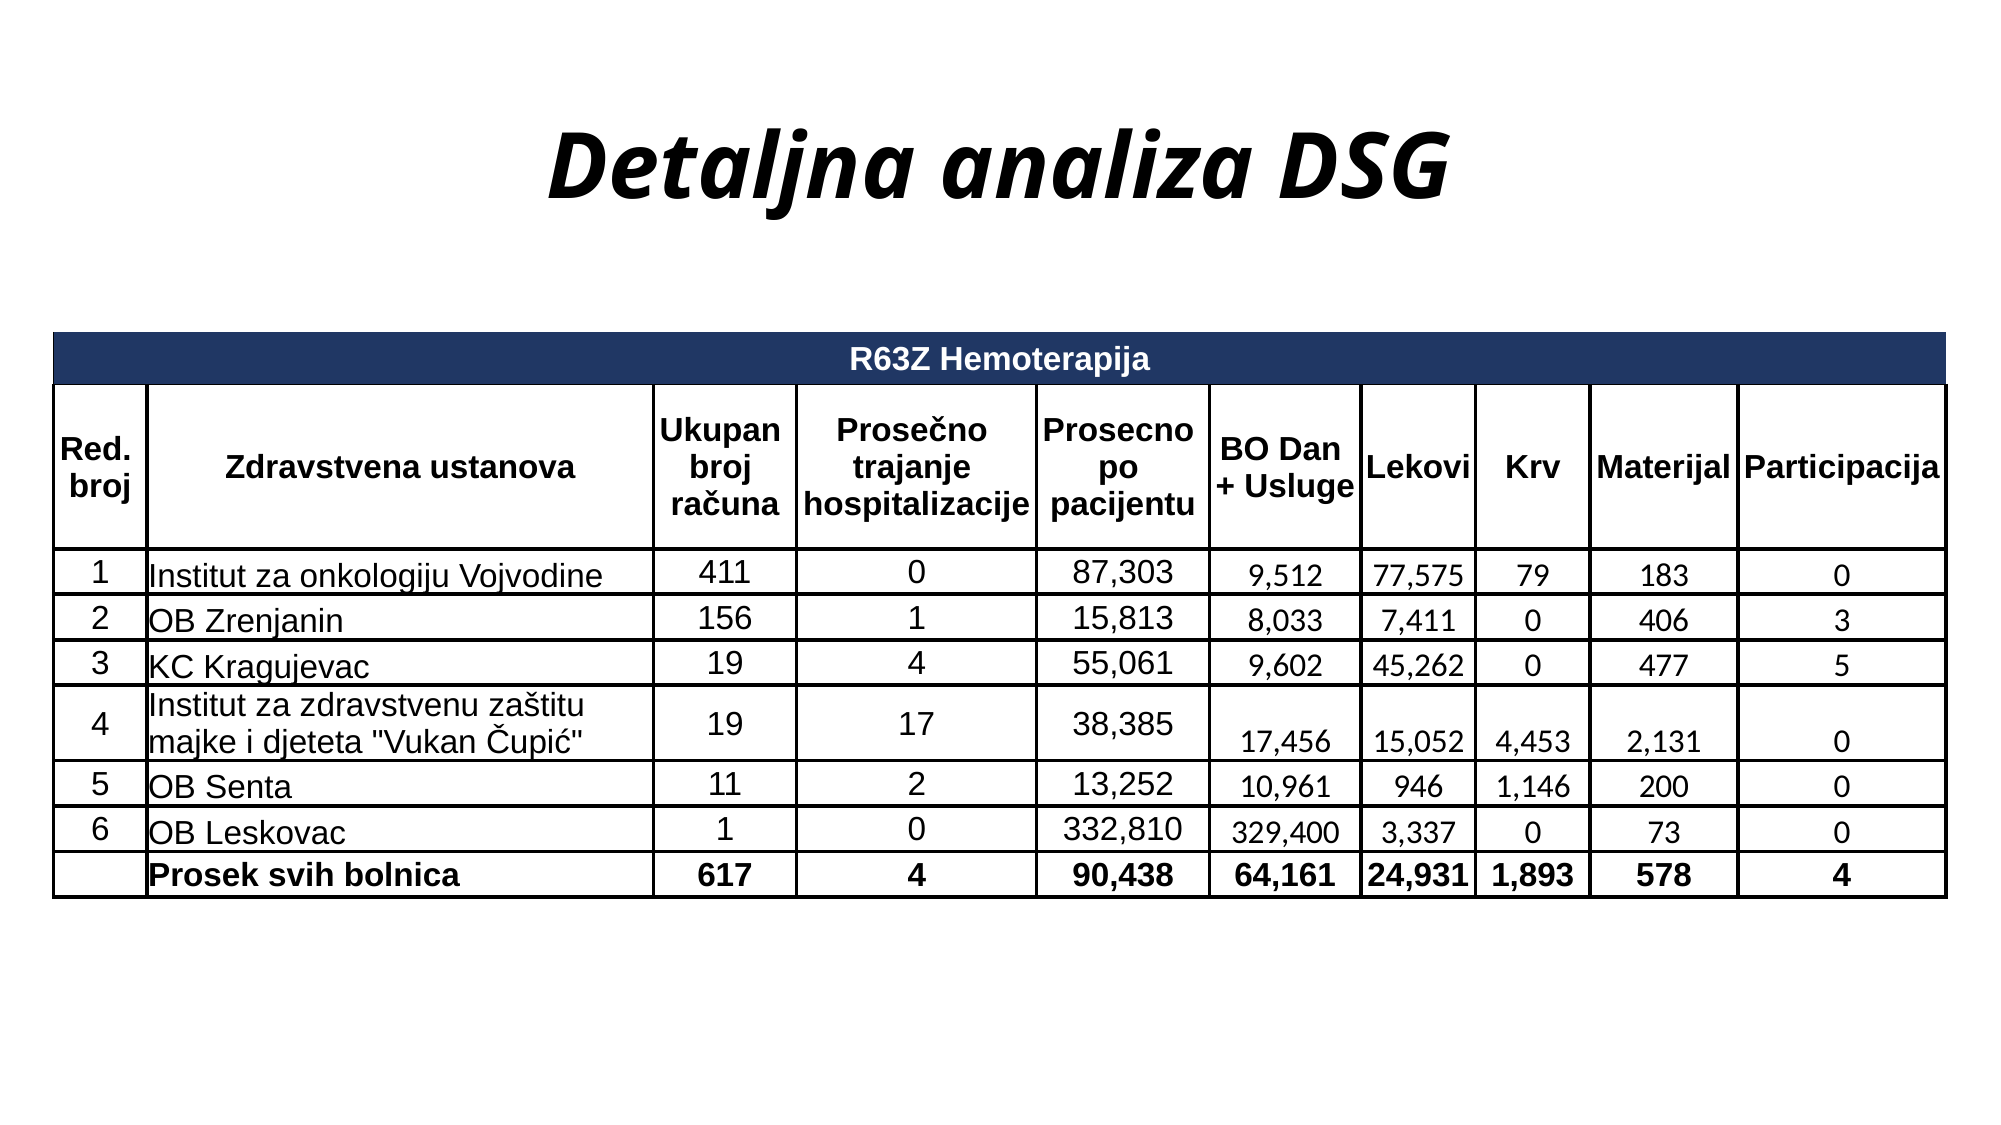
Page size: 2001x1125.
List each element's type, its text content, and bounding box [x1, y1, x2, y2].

table_cell 4 [1740, 853, 1944, 895]
table_cell 10,961 [1211, 762, 1359, 804]
table_cell Institut za onkologiju Vojvodine [149, 551, 652, 592]
table_cell 4,453 [1477, 687, 1588, 759]
table_cell 15,813 [1038, 596, 1208, 638]
table_cell 183 [1592, 551, 1736, 592]
table_cell 156 [655, 596, 795, 638]
table_cell 0 [1740, 687, 1944, 759]
table_cell 5 [55, 762, 145, 804]
table_cell 17 [798, 687, 1035, 759]
table_cell 19 [655, 642, 795, 683]
table_cell 200 [1592, 762, 1736, 804]
table_cell 477 [1592, 642, 1736, 683]
table_cell 0 [1740, 808, 1944, 850]
table_cell 578 [1592, 853, 1736, 895]
table_cell 2 [55, 596, 145, 638]
table_cell 2 [798, 762, 1035, 804]
table_cell 411 [655, 551, 795, 592]
table_cell Prosecno po pacijentu [1038, 385, 1208, 547]
table_cell 617 [655, 853, 795, 895]
table_cell 2,131 [1592, 687, 1736, 759]
table_cell 5 [1740, 642, 1944, 683]
table_cell 4 [798, 642, 1035, 683]
table_cell 77,575 [1363, 551, 1474, 592]
table_cell 64,161 [1211, 853, 1359, 895]
table_cell Krv [1477, 385, 1588, 547]
table_cell 332,810 [1038, 808, 1208, 850]
table_cell 17,456 [1211, 687, 1359, 759]
table_cell Prosek svih bolnica [149, 853, 652, 895]
table_cell 3 [55, 642, 145, 683]
table_cell 79 [1477, 551, 1588, 592]
table_cell 0 [1740, 551, 1944, 592]
table_cell 0 [1477, 642, 1588, 683]
table_cell 15,052 [1363, 687, 1474, 759]
table_cell 0 [798, 551, 1035, 592]
table_cell 0 [1477, 596, 1588, 638]
table_cell 406 [1592, 596, 1736, 638]
table_cell 0 [798, 808, 1035, 850]
table_cell 4 [55, 687, 145, 759]
table_cell 87,303 [1038, 551, 1208, 592]
table_cell [55, 853, 145, 895]
table_cell Red. broj [55, 385, 145, 547]
table_cell 19 [655, 687, 795, 759]
table_cell 90,438 [1038, 853, 1208, 895]
table_cell 0 [1740, 762, 1944, 804]
table_cell 0 [1477, 808, 1588, 850]
table_cell 1,146 [1477, 762, 1588, 804]
table_cell Lekovi [1363, 385, 1474, 547]
table_cell 1 [798, 596, 1035, 638]
table_cell 38,385 [1038, 687, 1208, 759]
table_cell 9,602 [1211, 642, 1359, 683]
table_cell 1 [655, 808, 795, 850]
table_cell OB Leskovac [149, 808, 652, 850]
table_cell 1 [55, 551, 145, 592]
table_cell KC Kragujevac [149, 642, 652, 683]
table_header R63Z Hemoterapija [54, 332, 1946, 384]
table_cell 24,931 [1363, 853, 1474, 895]
table_cell 329,400 [1211, 808, 1359, 850]
title Detaljna analiza DSG [137, 59, 1863, 278]
table_cell 4 [798, 853, 1035, 895]
table_cell Ukupan broj računa [655, 385, 795, 547]
table_cell 1,893 [1477, 853, 1588, 895]
table_cell 73 [1592, 808, 1736, 850]
table_cell 8,033 [1211, 596, 1359, 638]
table_cell 45,262 [1363, 642, 1474, 683]
table_cell 9,512 [1211, 551, 1359, 592]
table_cell Materijal [1592, 385, 1736, 547]
table_cell 11 [655, 762, 795, 804]
table_cell BO Dan + Usluge [1211, 385, 1359, 547]
table_cell Zdravstvena ustanova [149, 385, 652, 547]
table_cell 3,337 [1363, 808, 1474, 850]
table_cell 55,061 [1038, 642, 1208, 683]
table_cell Prosečno trajanje hospitalizacije [798, 385, 1035, 547]
table_cell 946 [1363, 762, 1474, 804]
table_cell Participacija [1740, 385, 1944, 547]
table_cell 6 [55, 808, 145, 850]
table_cell OB Zrenjanin [149, 596, 652, 638]
table_cell 7,411 [1363, 596, 1474, 638]
table_cell OB Senta [149, 762, 652, 804]
table_cell 3 [1740, 596, 1944, 638]
table_cell Institut za zdravstvenu zaštitu majke i djeteta "Vukan Čupić" [149, 687, 652, 759]
table_cell 13,252 [1038, 762, 1208, 804]
